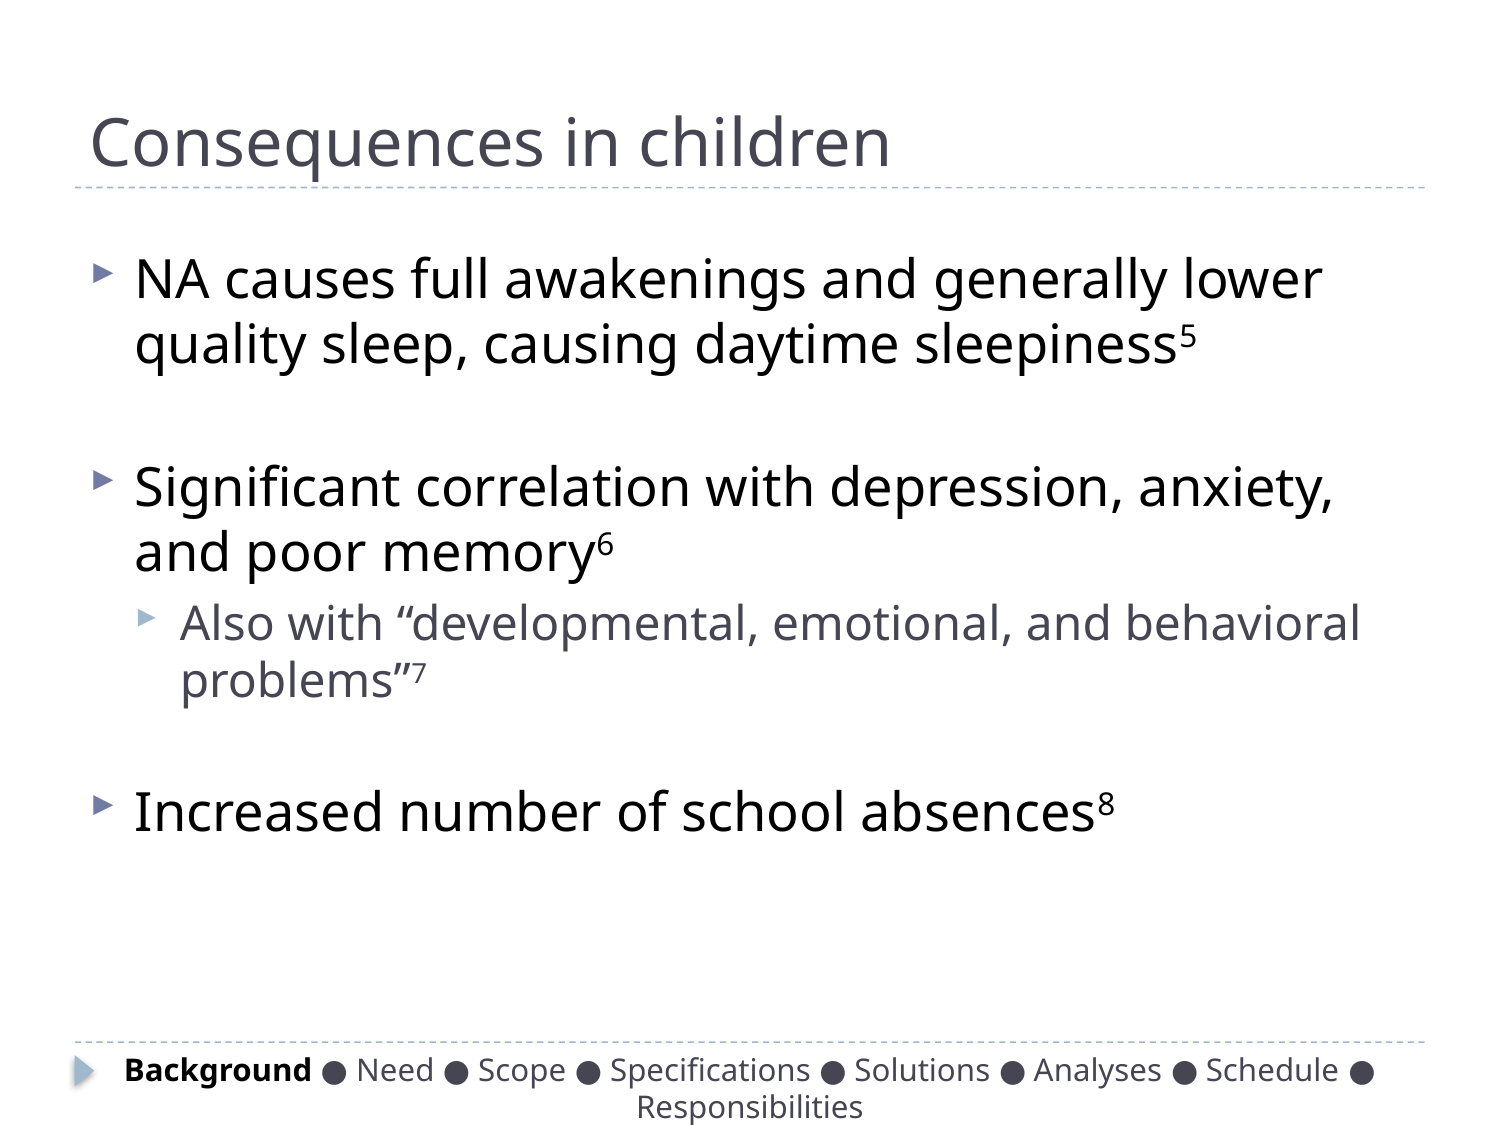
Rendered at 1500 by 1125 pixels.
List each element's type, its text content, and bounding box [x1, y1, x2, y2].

footer Background ● Need ● Scope ● Specifications ● Solutions ● Analyses ● Schedule ● Responsibilities [62, 1042, 1438, 1103]
title Consequences in children [75, 24, 1425, 188]
list NA causes full awakenings and generally lower quality sleep, causing daytime sleepiness5 Significant correlation with depression, anxiety, and poor memory6 Also with “developmental, emotional, and behavioral problems”7 Increased number of school absences8 [75, 237, 1438, 980]
